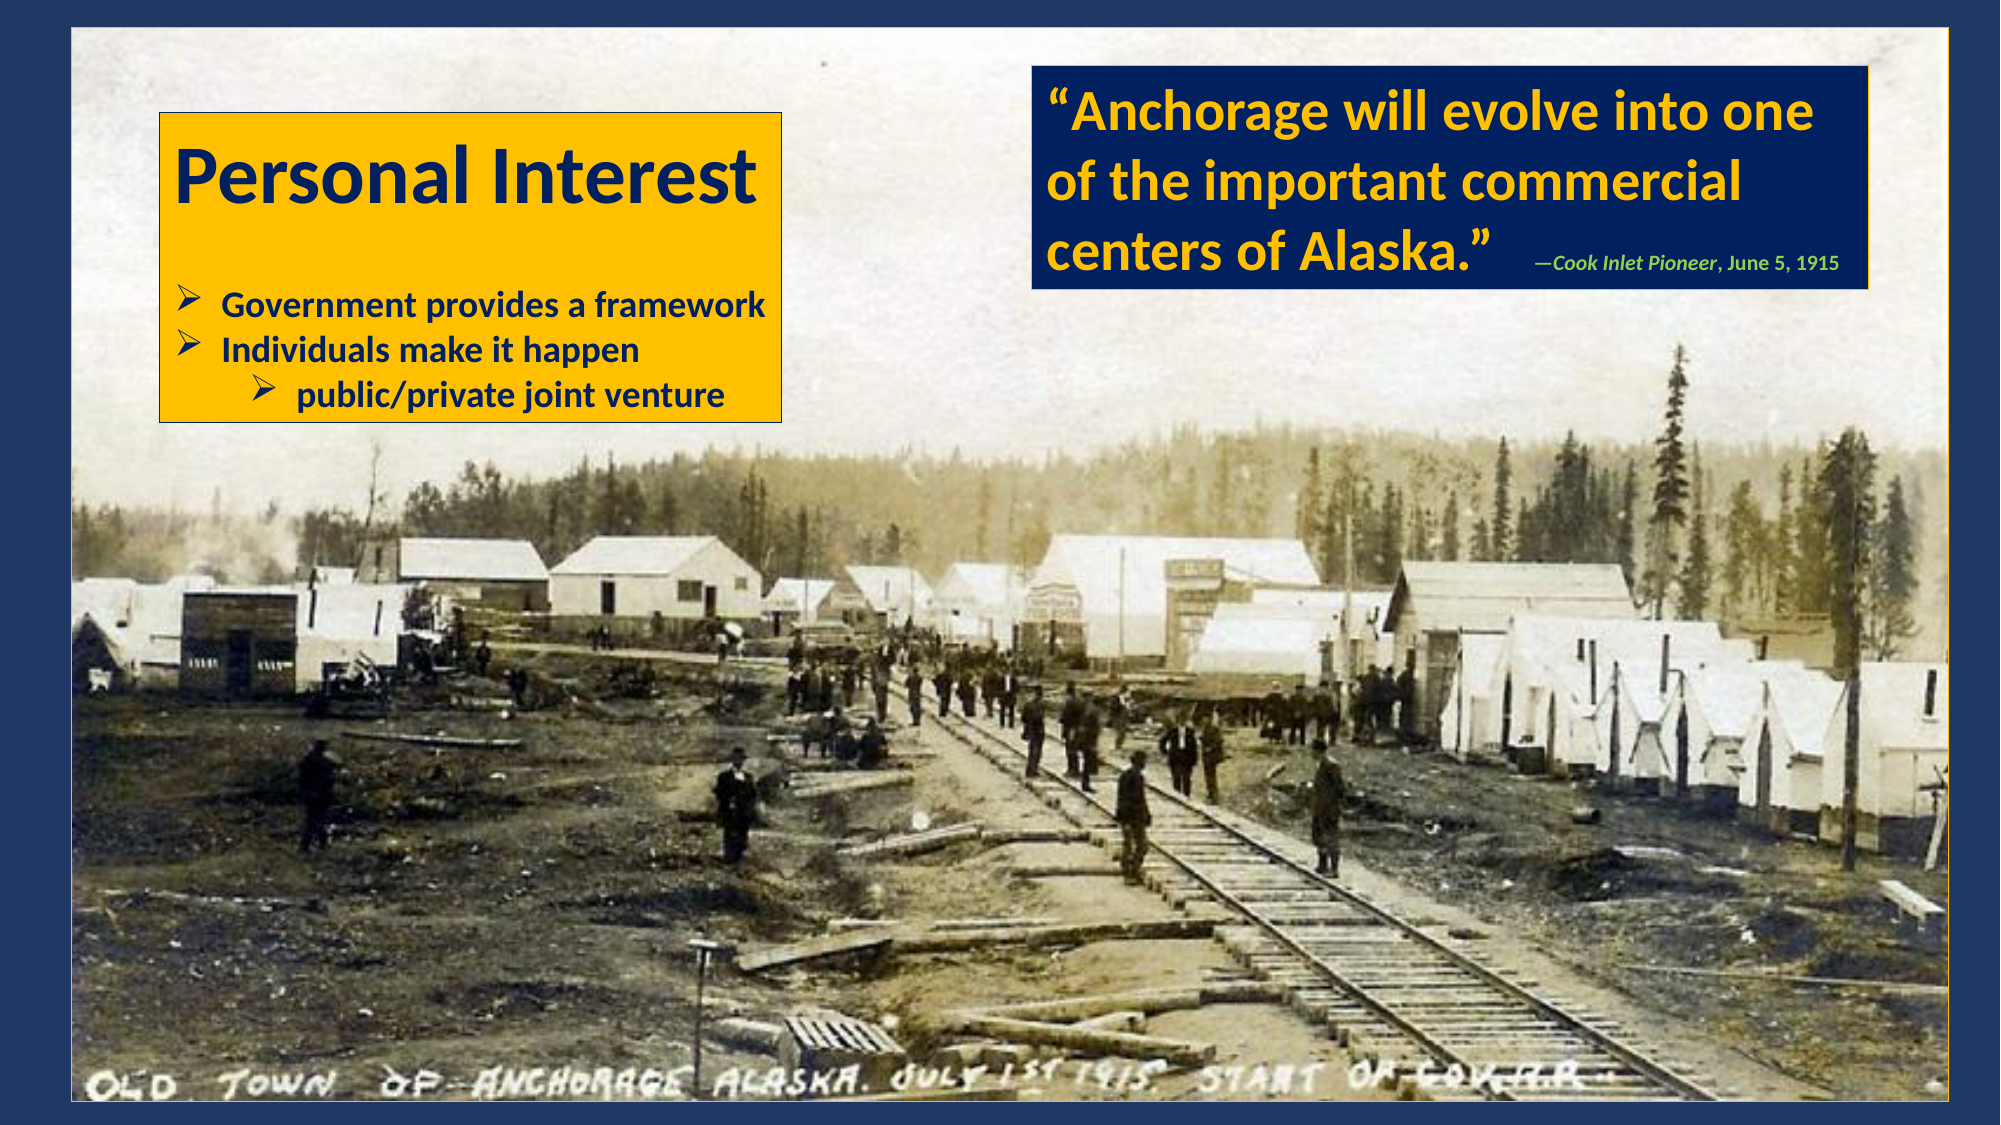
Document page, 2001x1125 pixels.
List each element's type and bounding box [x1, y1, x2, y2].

picture [71, 27, 1949, 1102]
